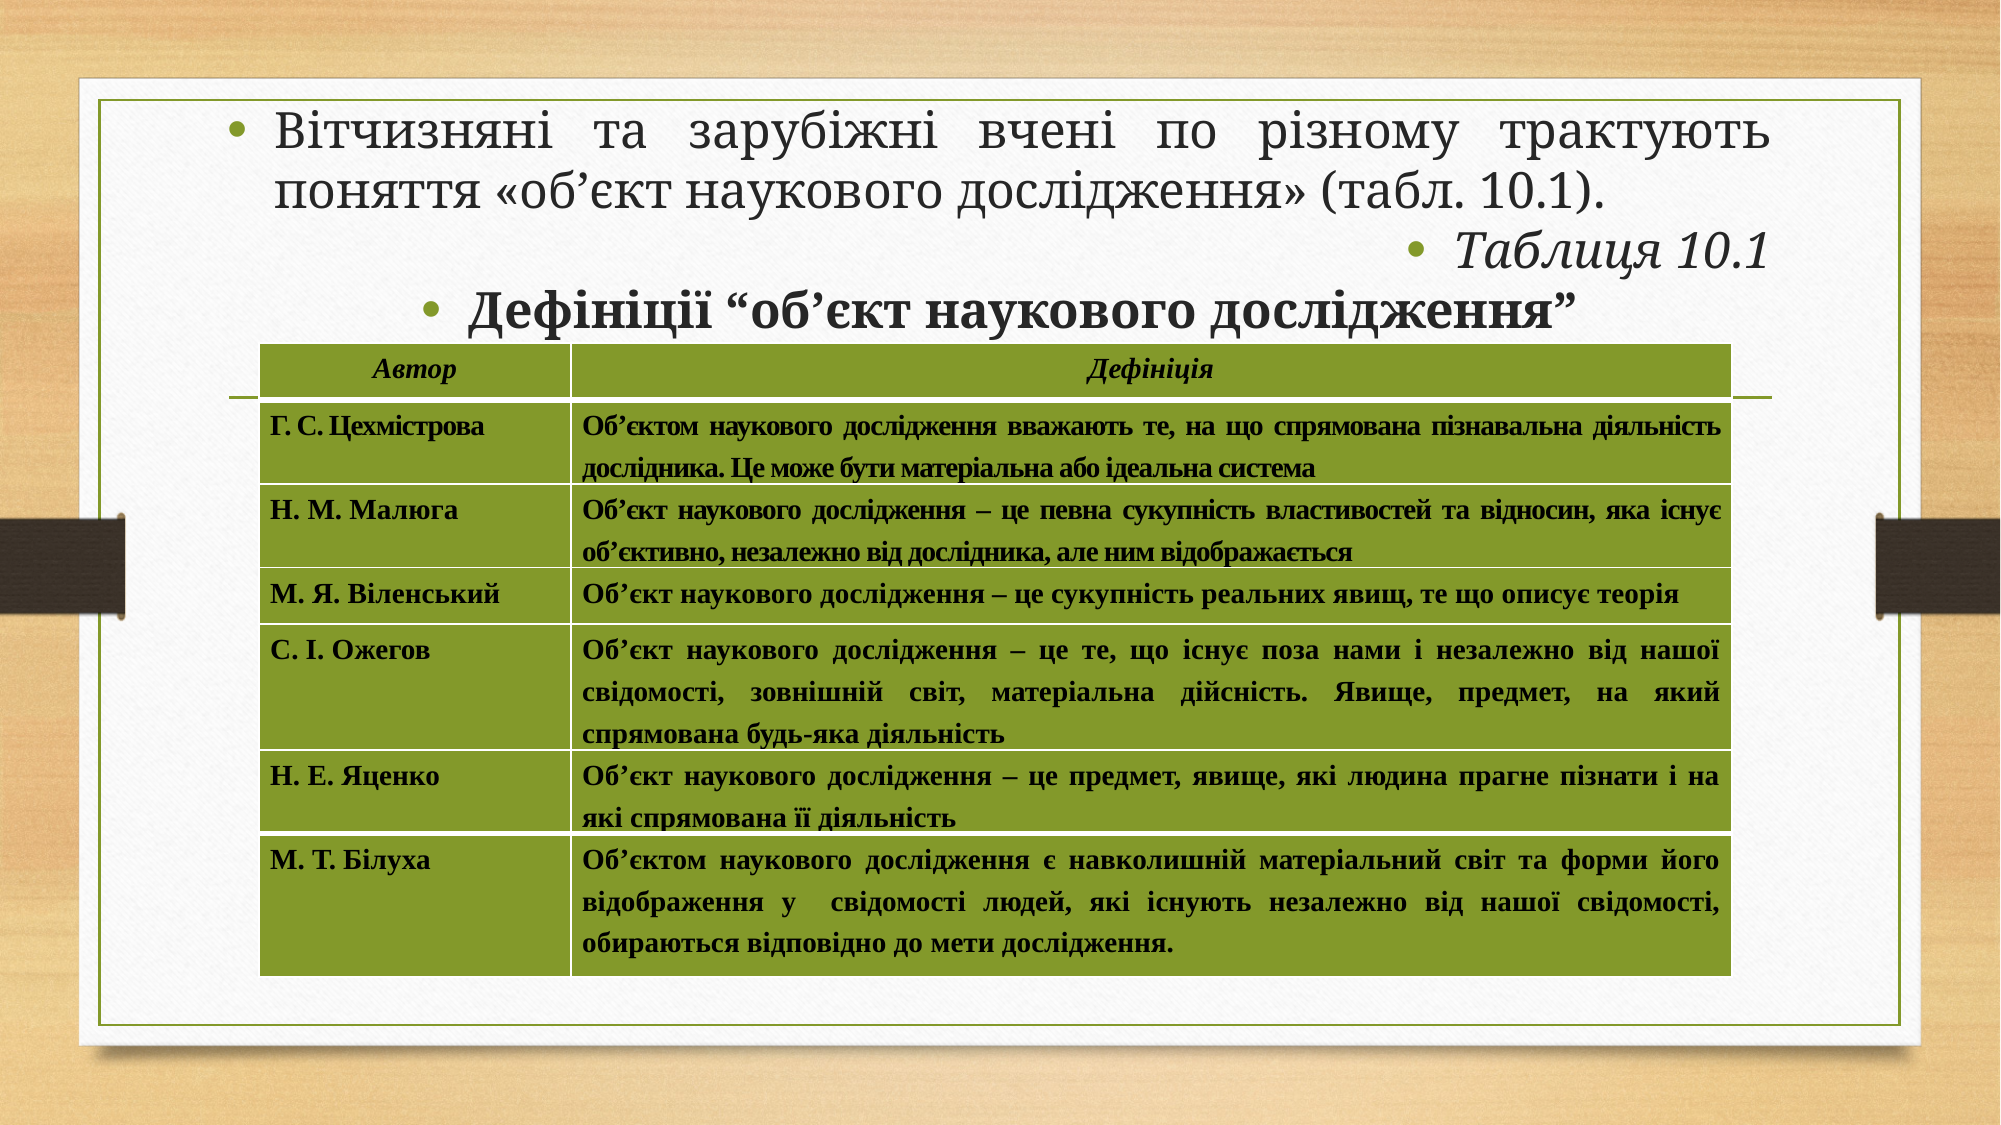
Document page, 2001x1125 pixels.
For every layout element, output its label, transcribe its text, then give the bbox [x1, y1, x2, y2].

table_cell Об’єкт наукового дослідження – це те, що існує поза нами і незалежно від нашої свідомості, зовнішній світ, матеріальна дійсність. Явище, предмет, на який спрямована будь-яка діяльність [572, 625, 1731, 749]
table_cell Н. Е. Яценко [260, 751, 570, 831]
table_cell С. І. Ожегов [260, 625, 570, 749]
table_cell Об’єкт наукового дослідження – це предмет, явище, які людина прагне пізнати і на які спрямована її діяльність [572, 751, 1731, 831]
table_cell Об’єкт наукового дослідження – це певна сукупність властивостей та відносин, яка існує об’єктивно, незалежно від дослідника, але ним відображається [572, 485, 1731, 567]
table_cell Об’єктом наукового дослідження є навколишній матеріальний світ та форми його відображення у свідомості людей, які існують незалежно від нашої свідомості, обираються відповідно до мети дослідження. [572, 836, 1731, 976]
table_cell М. Я. Віленський [260, 568, 570, 623]
table_cell М. Т. Білуха [260, 836, 570, 976]
table_header Дефініція [572, 344, 1731, 397]
table_header Автор [260, 344, 570, 397]
list Вітчизняні та зарубіжні вчені по різному трактують поняття «об’єкт наукового дослідження» (табл. 10.1). Таблиця 10.1 Дефініції “об’єкт наукового дослідження” [212, 90, 1788, 1087]
picture [0, 0, 2001, 1125]
table_cell Об’єктом наукового дослідження вважають те, на що спрямована пізнавальна діяльність дослідника. Це може бути матеріальна або ідеальна система [572, 403, 1731, 483]
table_cell Г. С. Цехмістрова [260, 403, 570, 483]
table_cell Об’єкт наукового дослідження – це сукупність реальних явищ, те що описує теорія [572, 568, 1731, 623]
table_cell Н. М. Малюга [260, 485, 570, 567]
